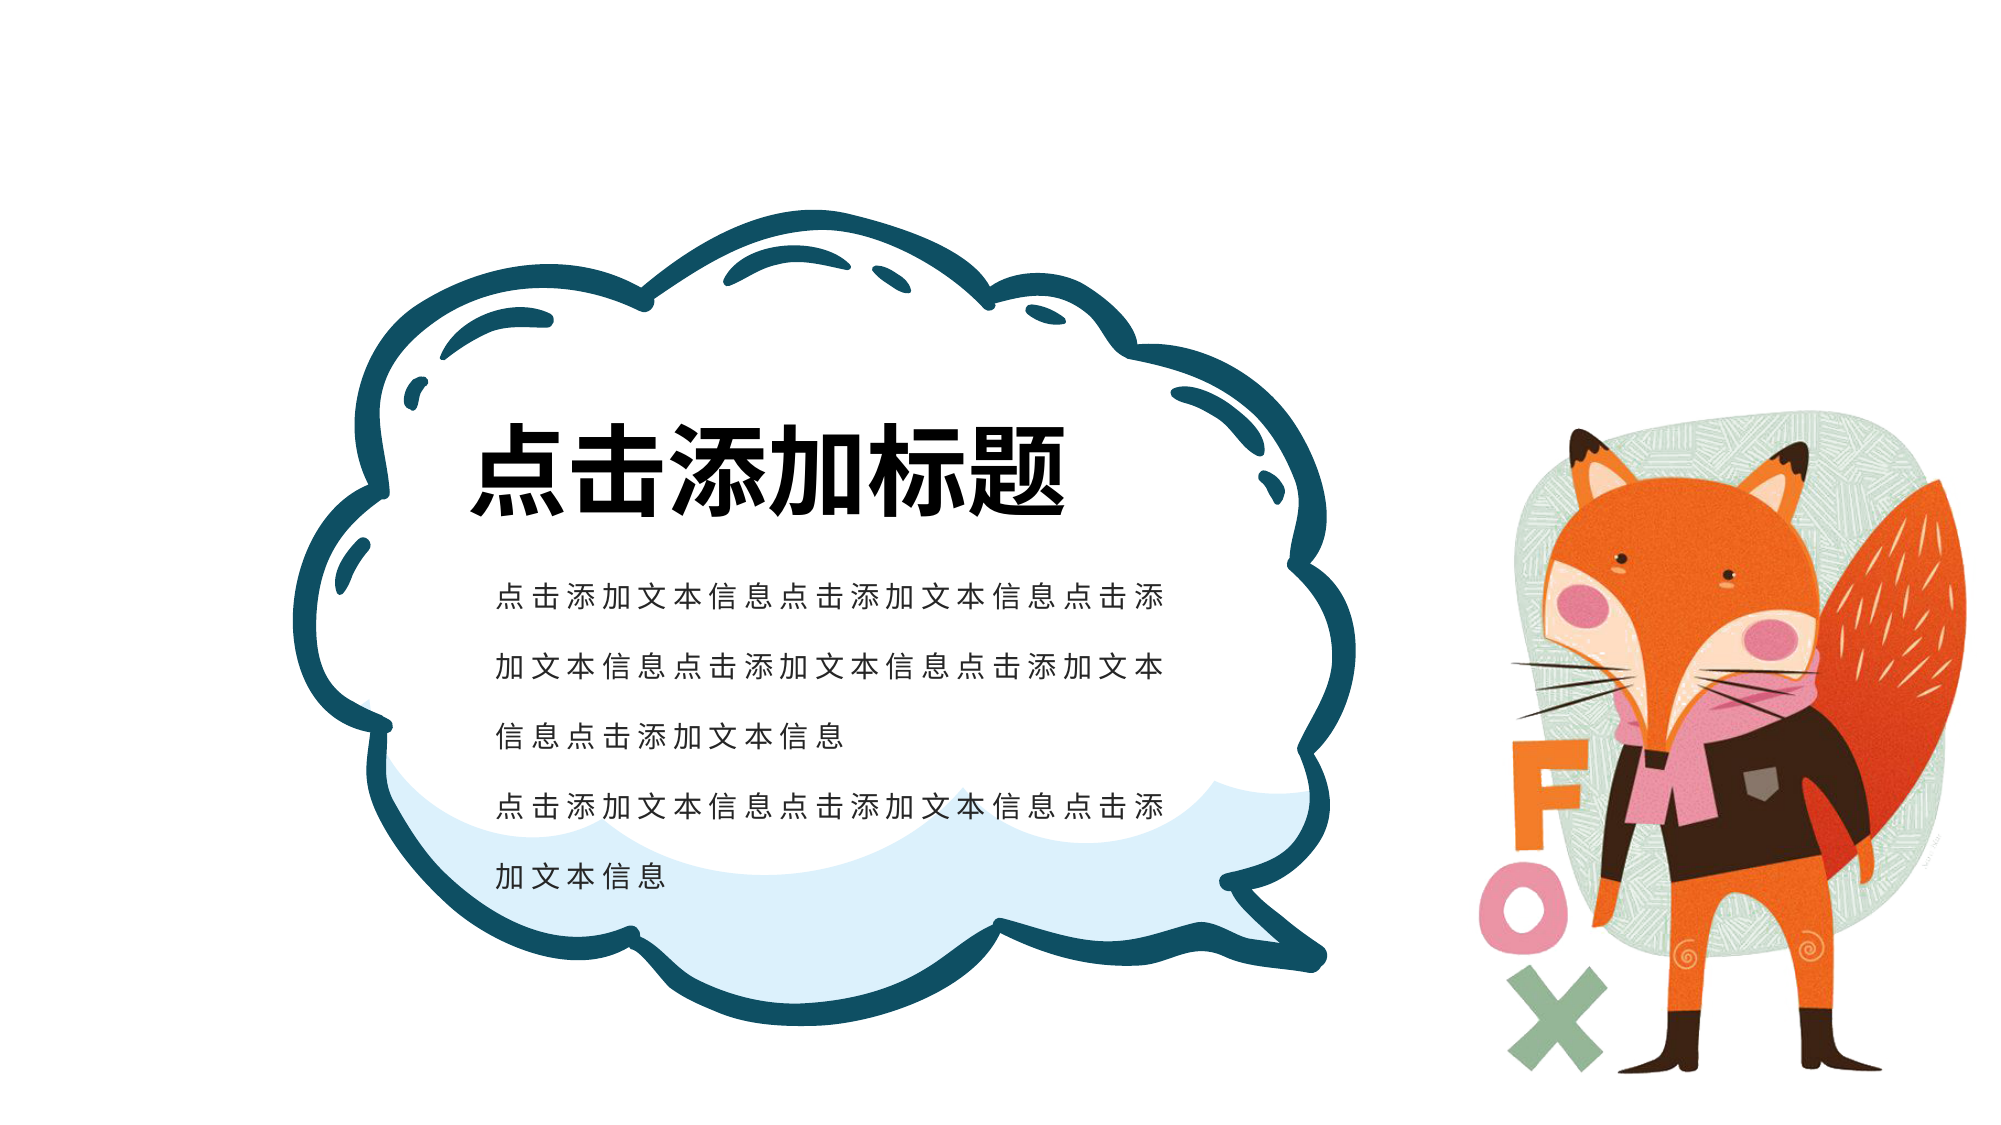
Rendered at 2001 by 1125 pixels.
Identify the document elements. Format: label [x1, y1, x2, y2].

picture [1449, 353, 2000, 1125]
text_box [262, 159, 1409, 1027]
